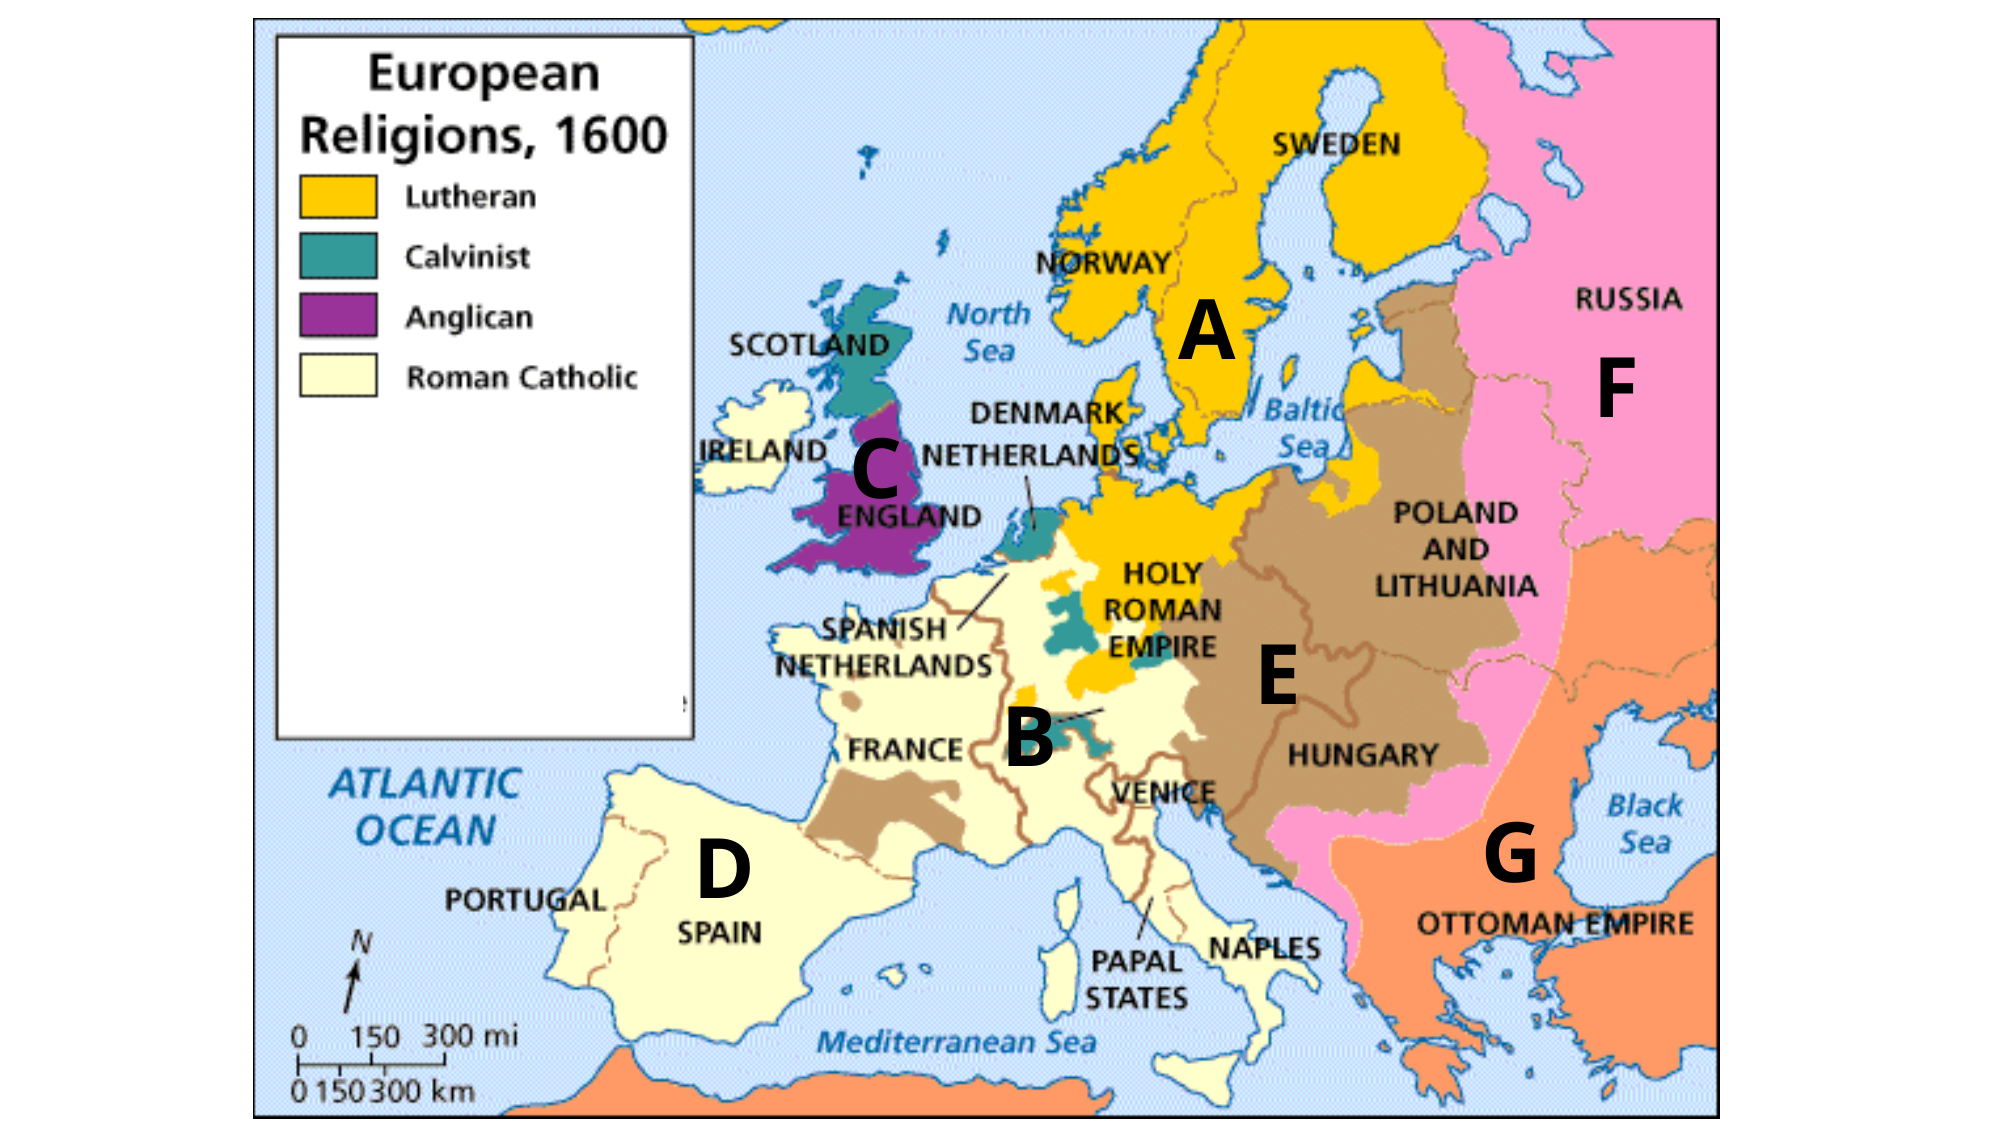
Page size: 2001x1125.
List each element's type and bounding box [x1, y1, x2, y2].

picture [253, 18, 1720, 1119]
